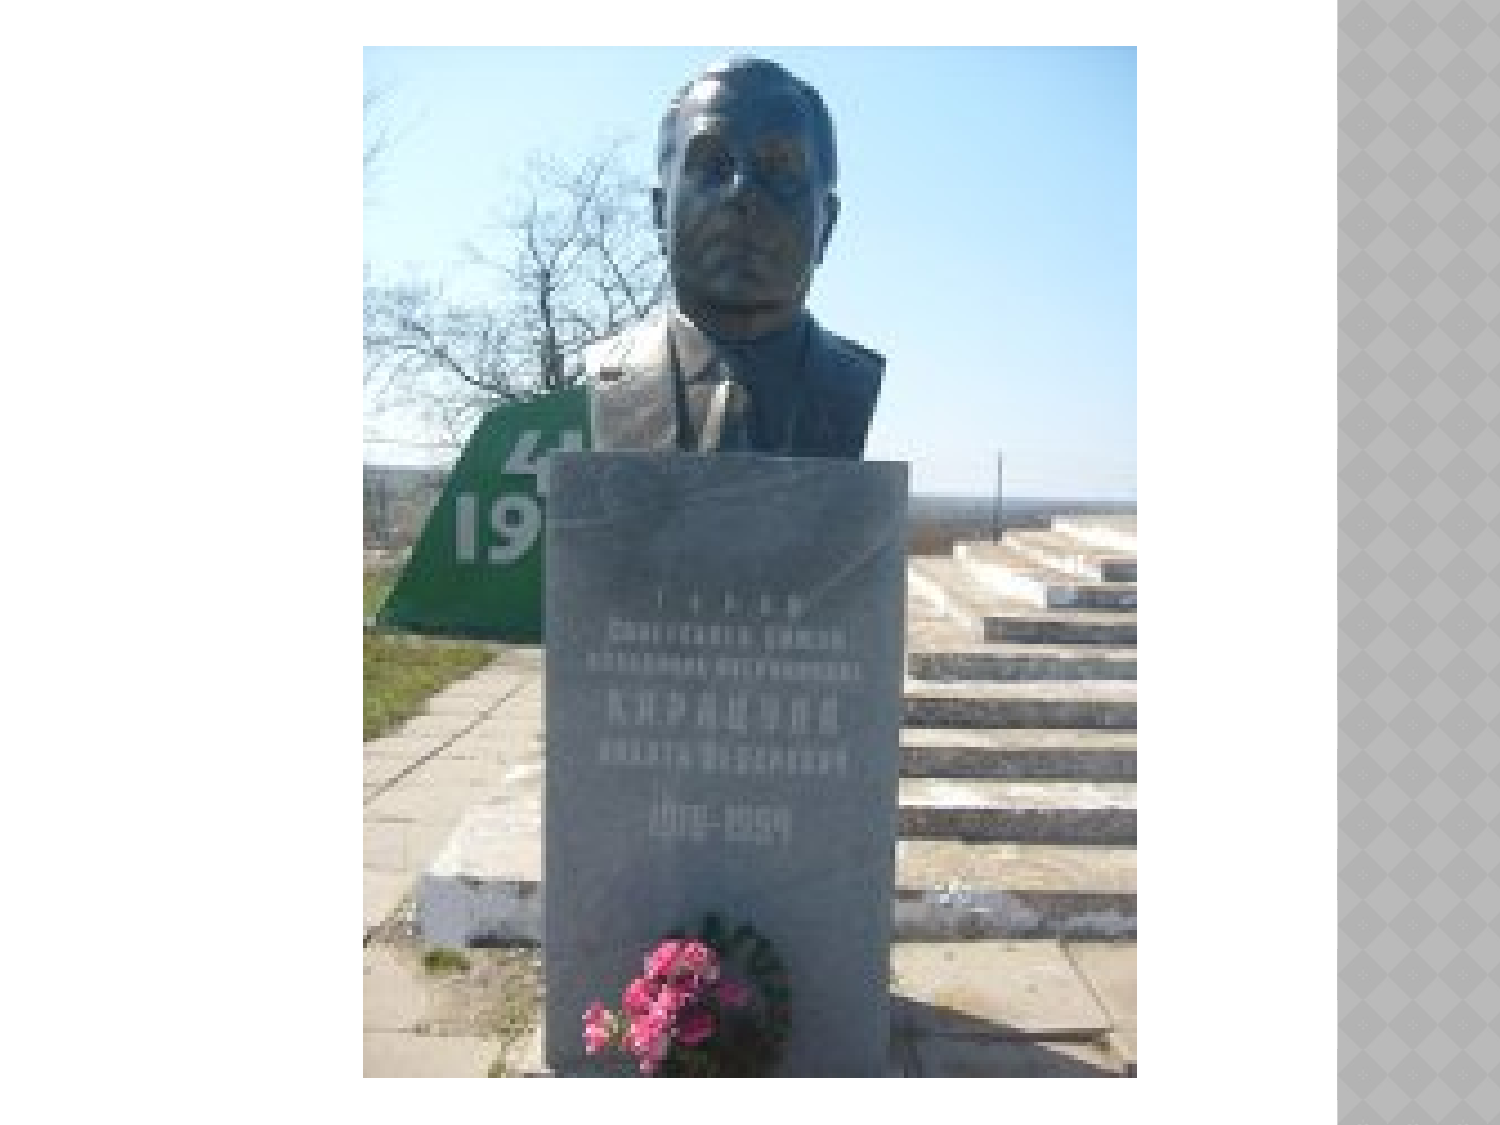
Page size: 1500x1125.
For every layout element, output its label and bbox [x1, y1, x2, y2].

picture [362, 45, 1137, 1079]
